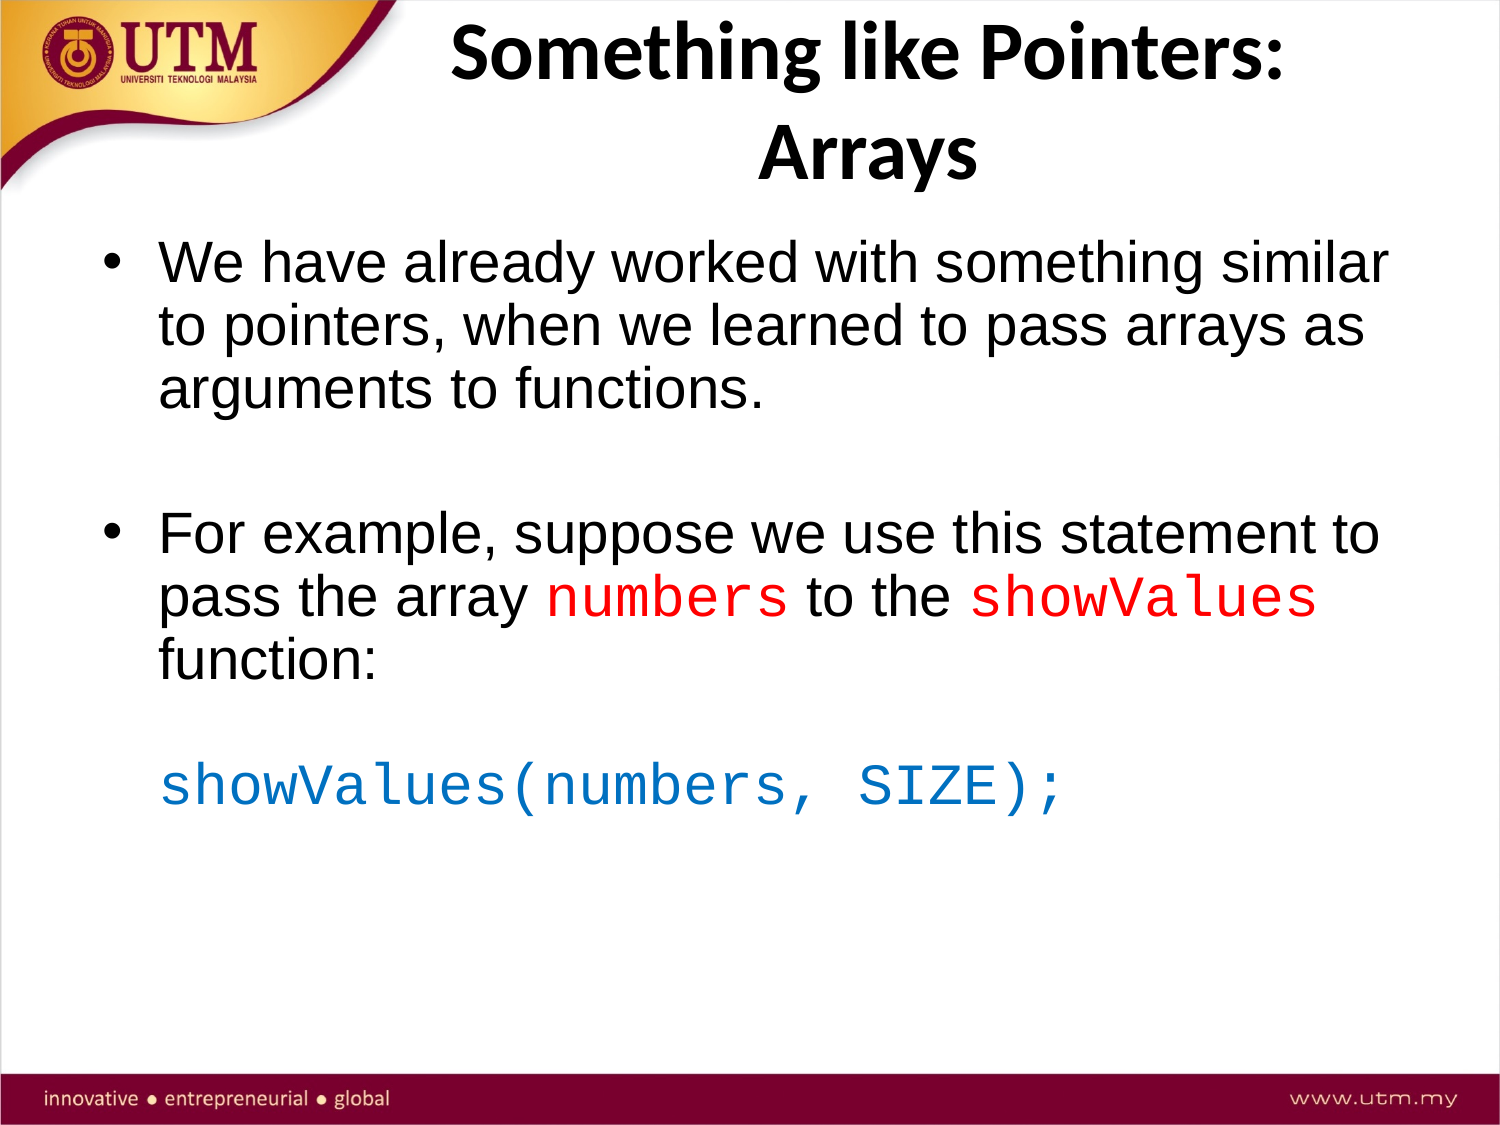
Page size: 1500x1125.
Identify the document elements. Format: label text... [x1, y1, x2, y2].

text_box We have already worked with something similar to pointers, when we learned to pass arrays as arguments to functions. For example, suppose we use this statement to pass the array numbers to the showValues function: showValues(numbers, SIZE); [87, 224, 1438, 968]
picture [0, 0, 1500, 1125]
title Something like Pointers: Arrays [324, 2, 1413, 191]
